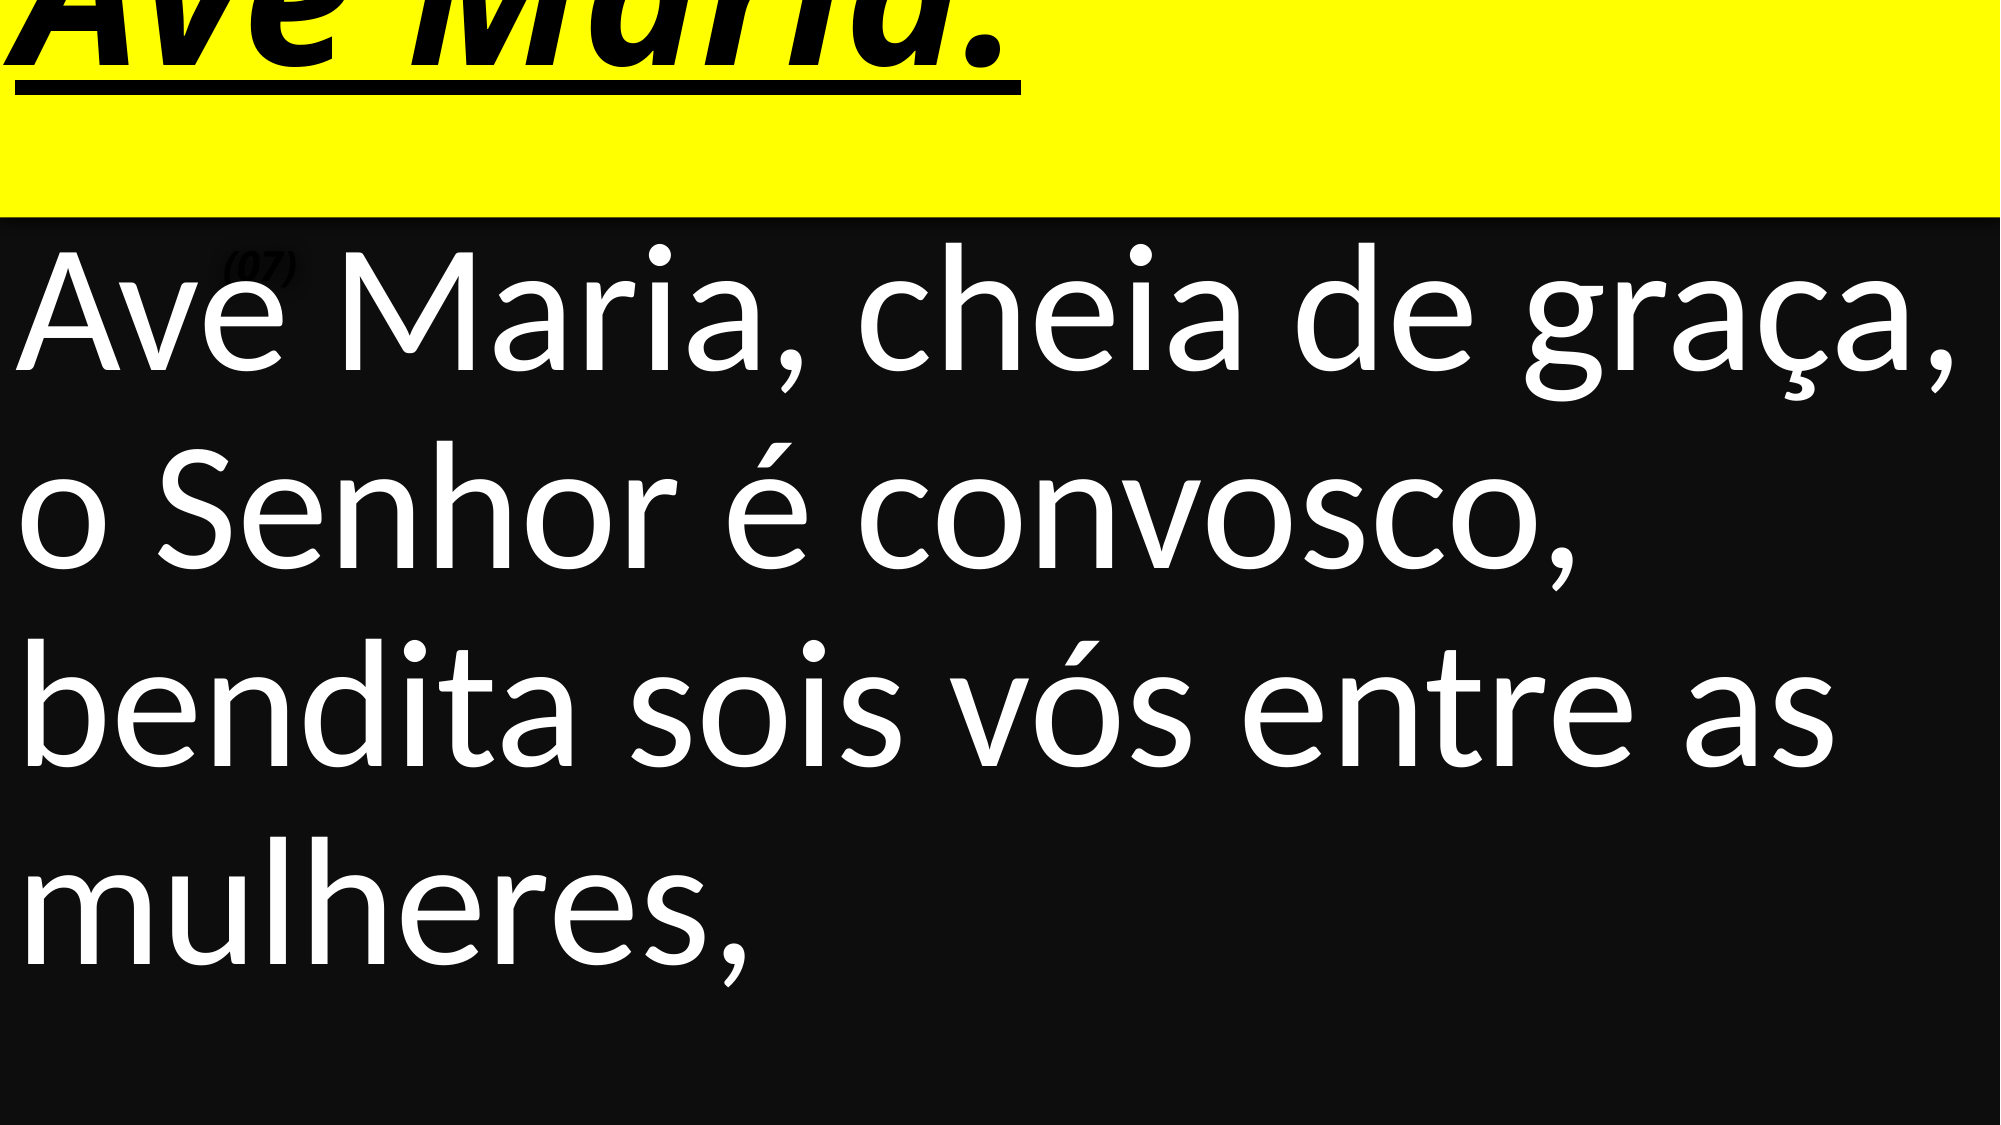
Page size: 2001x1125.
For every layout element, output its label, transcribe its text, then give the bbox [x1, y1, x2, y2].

list Ave Maria, cheia de graça, o Senhor é convosco, bendita sois vós entre as mulheres, [0, 204, 2000, 1125]
title Ave Maria: (07) [0, 0, 2000, 204]
